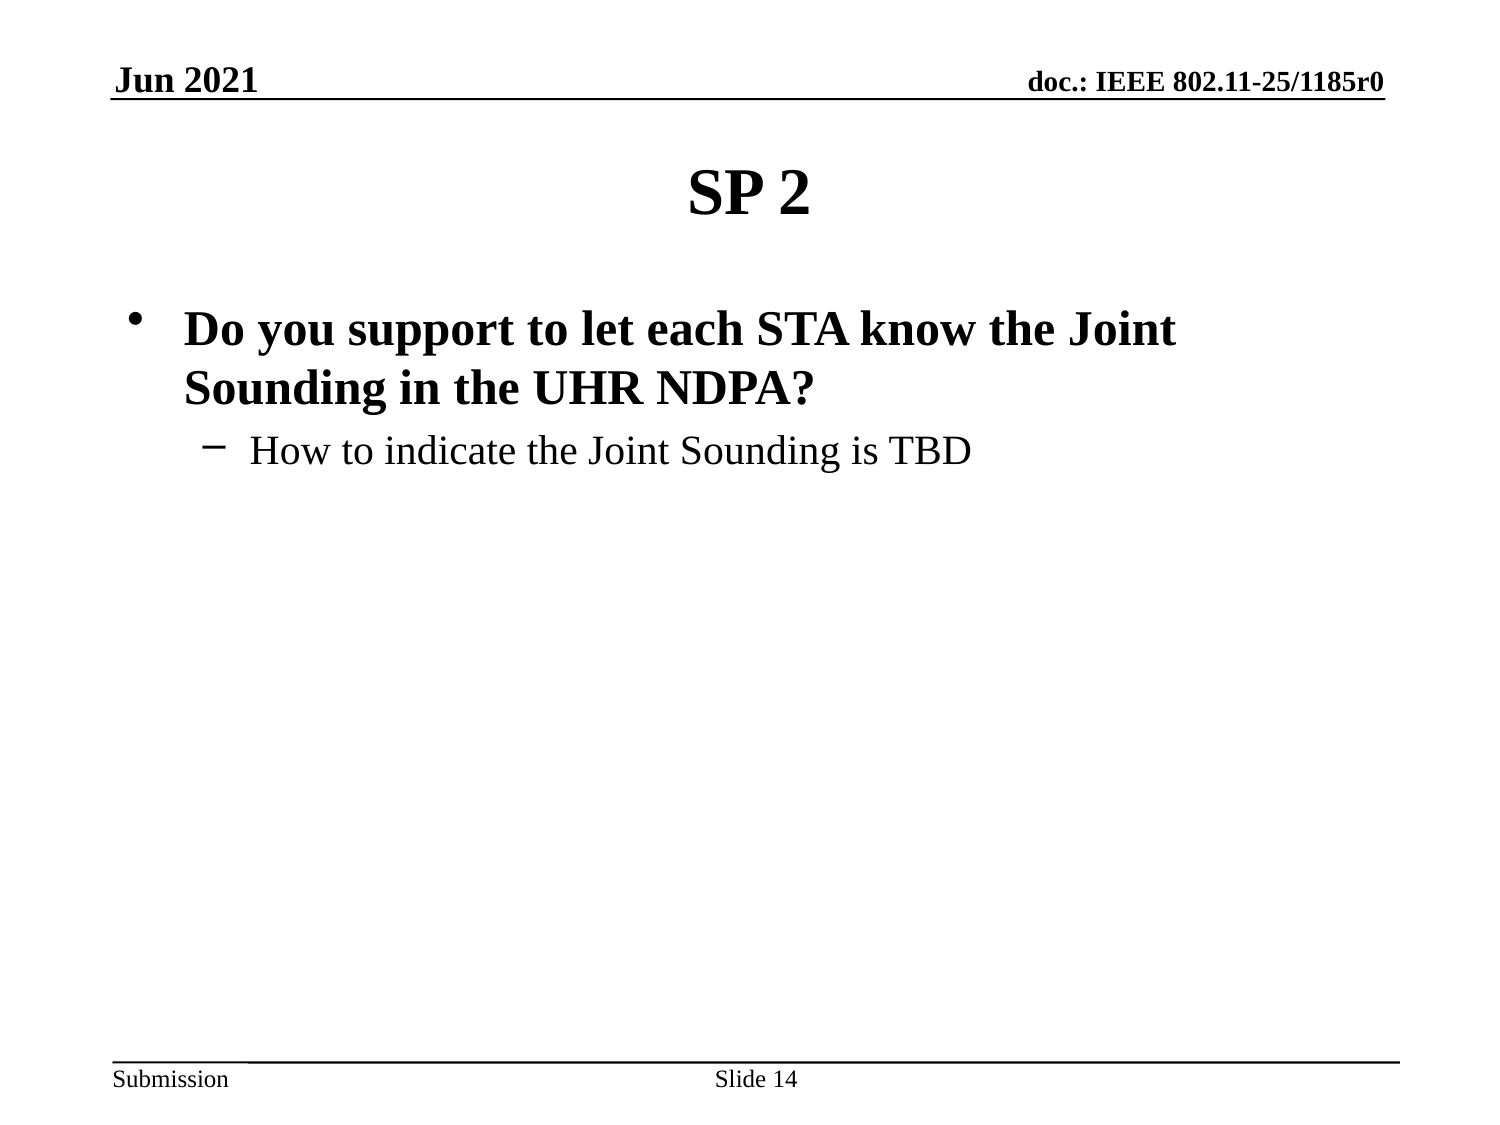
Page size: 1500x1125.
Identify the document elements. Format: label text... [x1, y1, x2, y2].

slide_number Slide 14 [712, 1061, 800, 1093]
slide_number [114, 54, 265, 101]
title SP 2 [112, 112, 1388, 263]
list Do you support to let each STA know the Joint Sounding in the UHR NDPA? How to indicate the Joint Sounding is TBD [112, 287, 1388, 1000]
